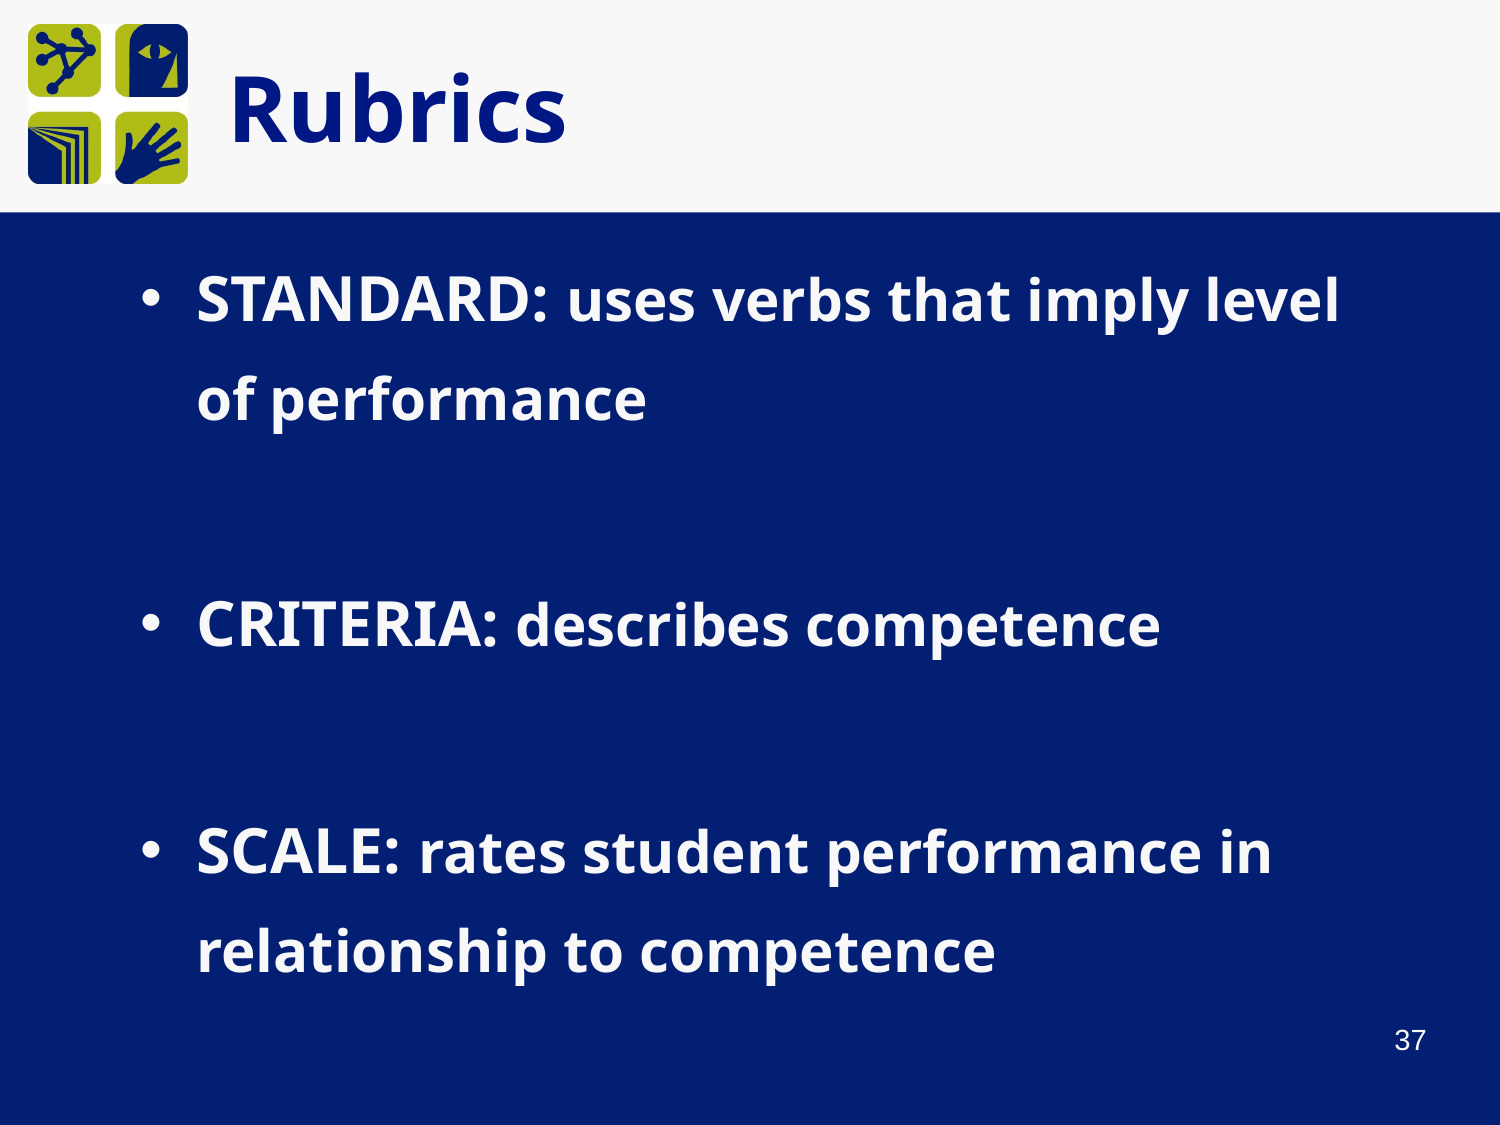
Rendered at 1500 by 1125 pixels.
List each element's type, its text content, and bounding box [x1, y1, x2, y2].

title Rubrics [212, 0, 1500, 213]
list STANDARD: uses verbs that imply level of performance CRITERIA: describes competence SCALE: rates student performance in relationship to competence [124, 221, 1400, 1060]
picture [28, 24, 188, 184]
slide_number 37 [1379, 1014, 1480, 1089]
